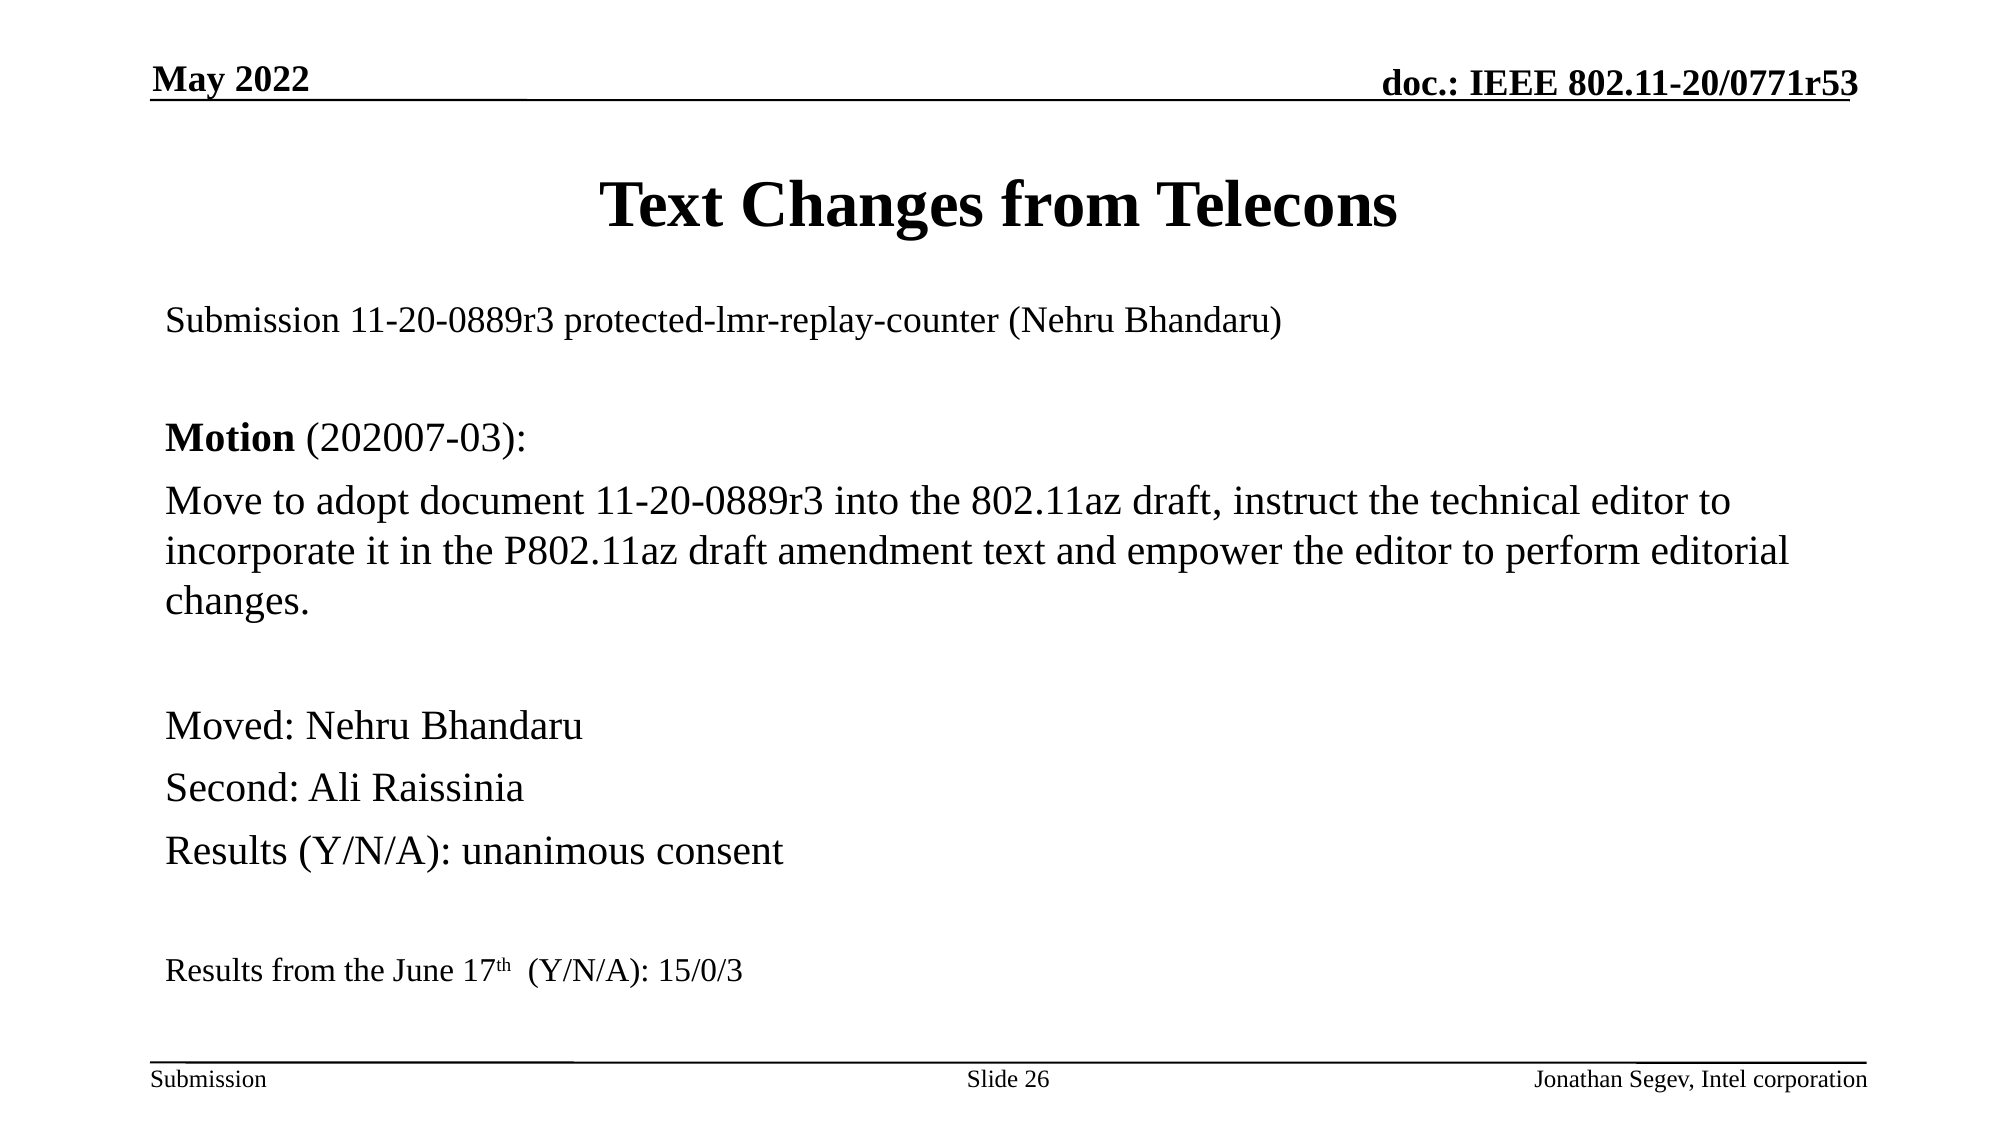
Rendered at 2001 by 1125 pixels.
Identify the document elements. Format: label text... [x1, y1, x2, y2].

slide_number Slide 26 [950, 1061, 1067, 1123]
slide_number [152, 54, 563, 100]
footer Jonathan Segev, Intel corporation [1171, 1061, 1869, 1093]
list Submission 11-20-0889r3 protected-lmr-replay-counter (Nehru Bhandaru) Motion (202007-03): Move to adopt document 11-20-0889r3 into the 802.11az draft, instruct the technical editor to incorporate it in the P802.11az draft amendment text and empower the editor to perform editorial changes. Moved: Nehru Bhandaru Second: Ali Raissinia Results (Y/N/A): unanimous consent Results from the June 17th (Y/N/A): 15/0/3 [149, 286, 1850, 1000]
title Text Changes from Telecons [149, 112, 1850, 286]
